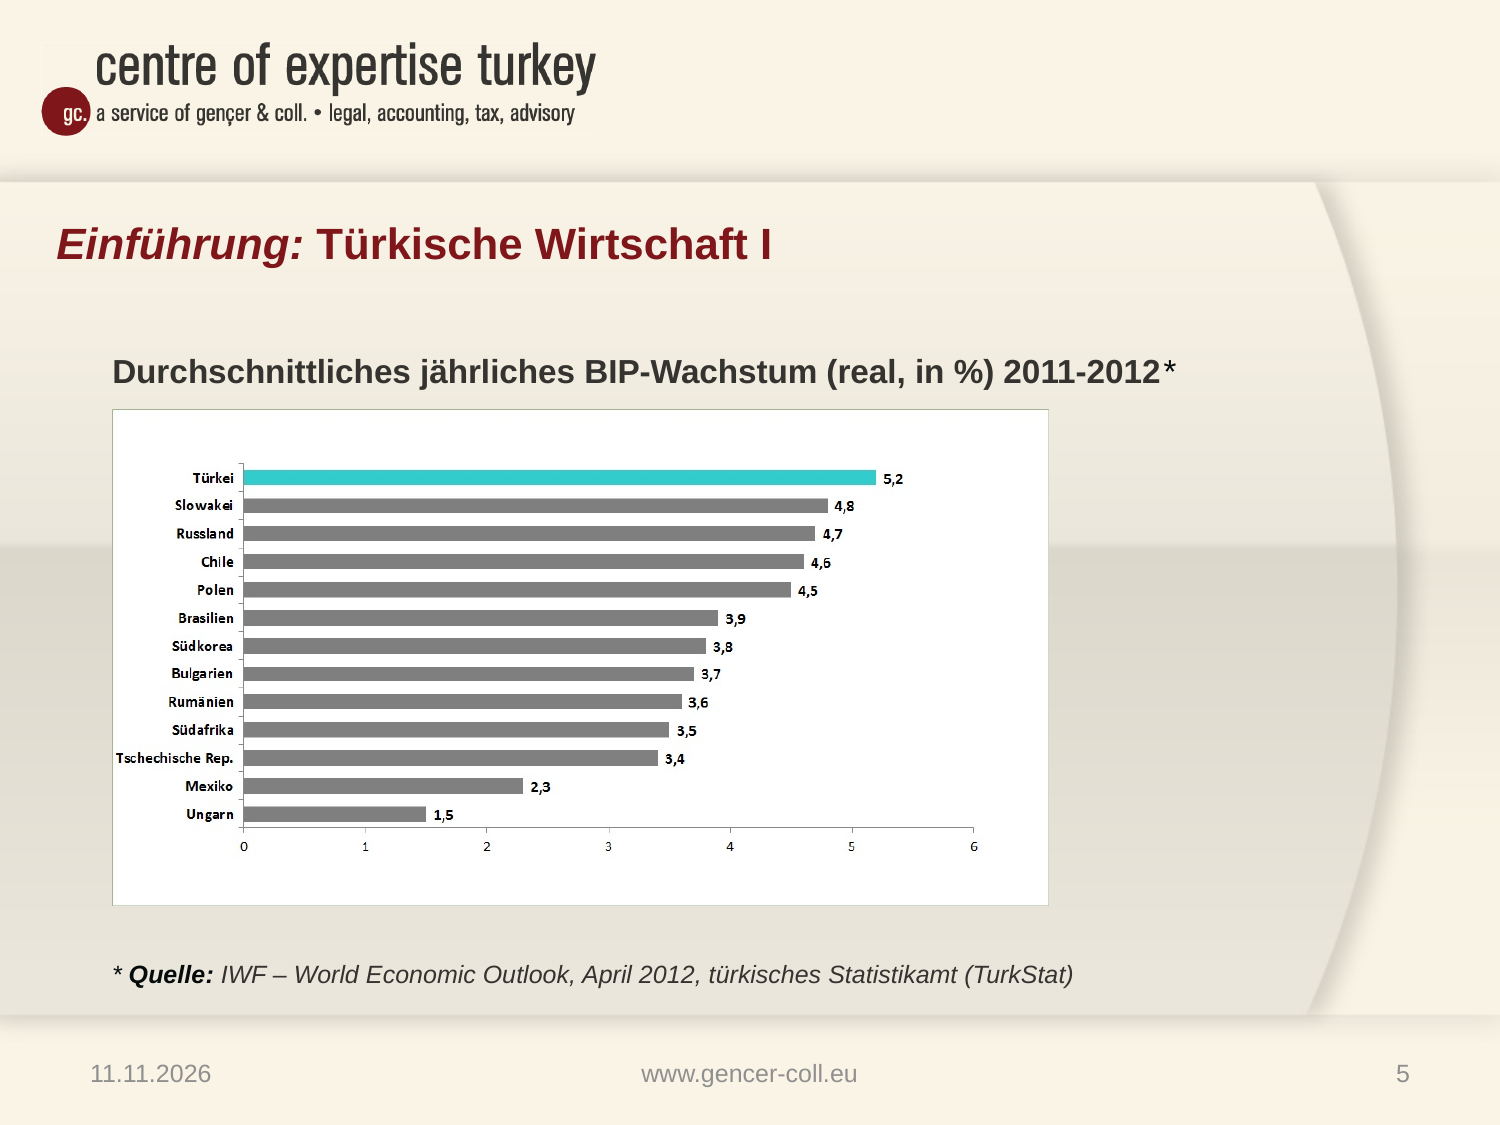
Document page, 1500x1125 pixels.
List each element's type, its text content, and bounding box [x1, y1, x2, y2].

footer www.gencer-coll.eu [512, 1042, 988, 1103]
list Durchschnittliches jährliches BIP-Wachstum (real, in %) 2011-2012* * Quelle: IWF – World Economic Outlook, April 2012, türkisches Statistikamt (TurkStat) [41, 326, 1223, 988]
slide_number 5 [1074, 1042, 1425, 1103]
title Einführung: Türkische Wirtschaft I [41, 208, 1223, 279]
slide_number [75, 1042, 425, 1103]
picture [0, 0, 1500, 1125]
